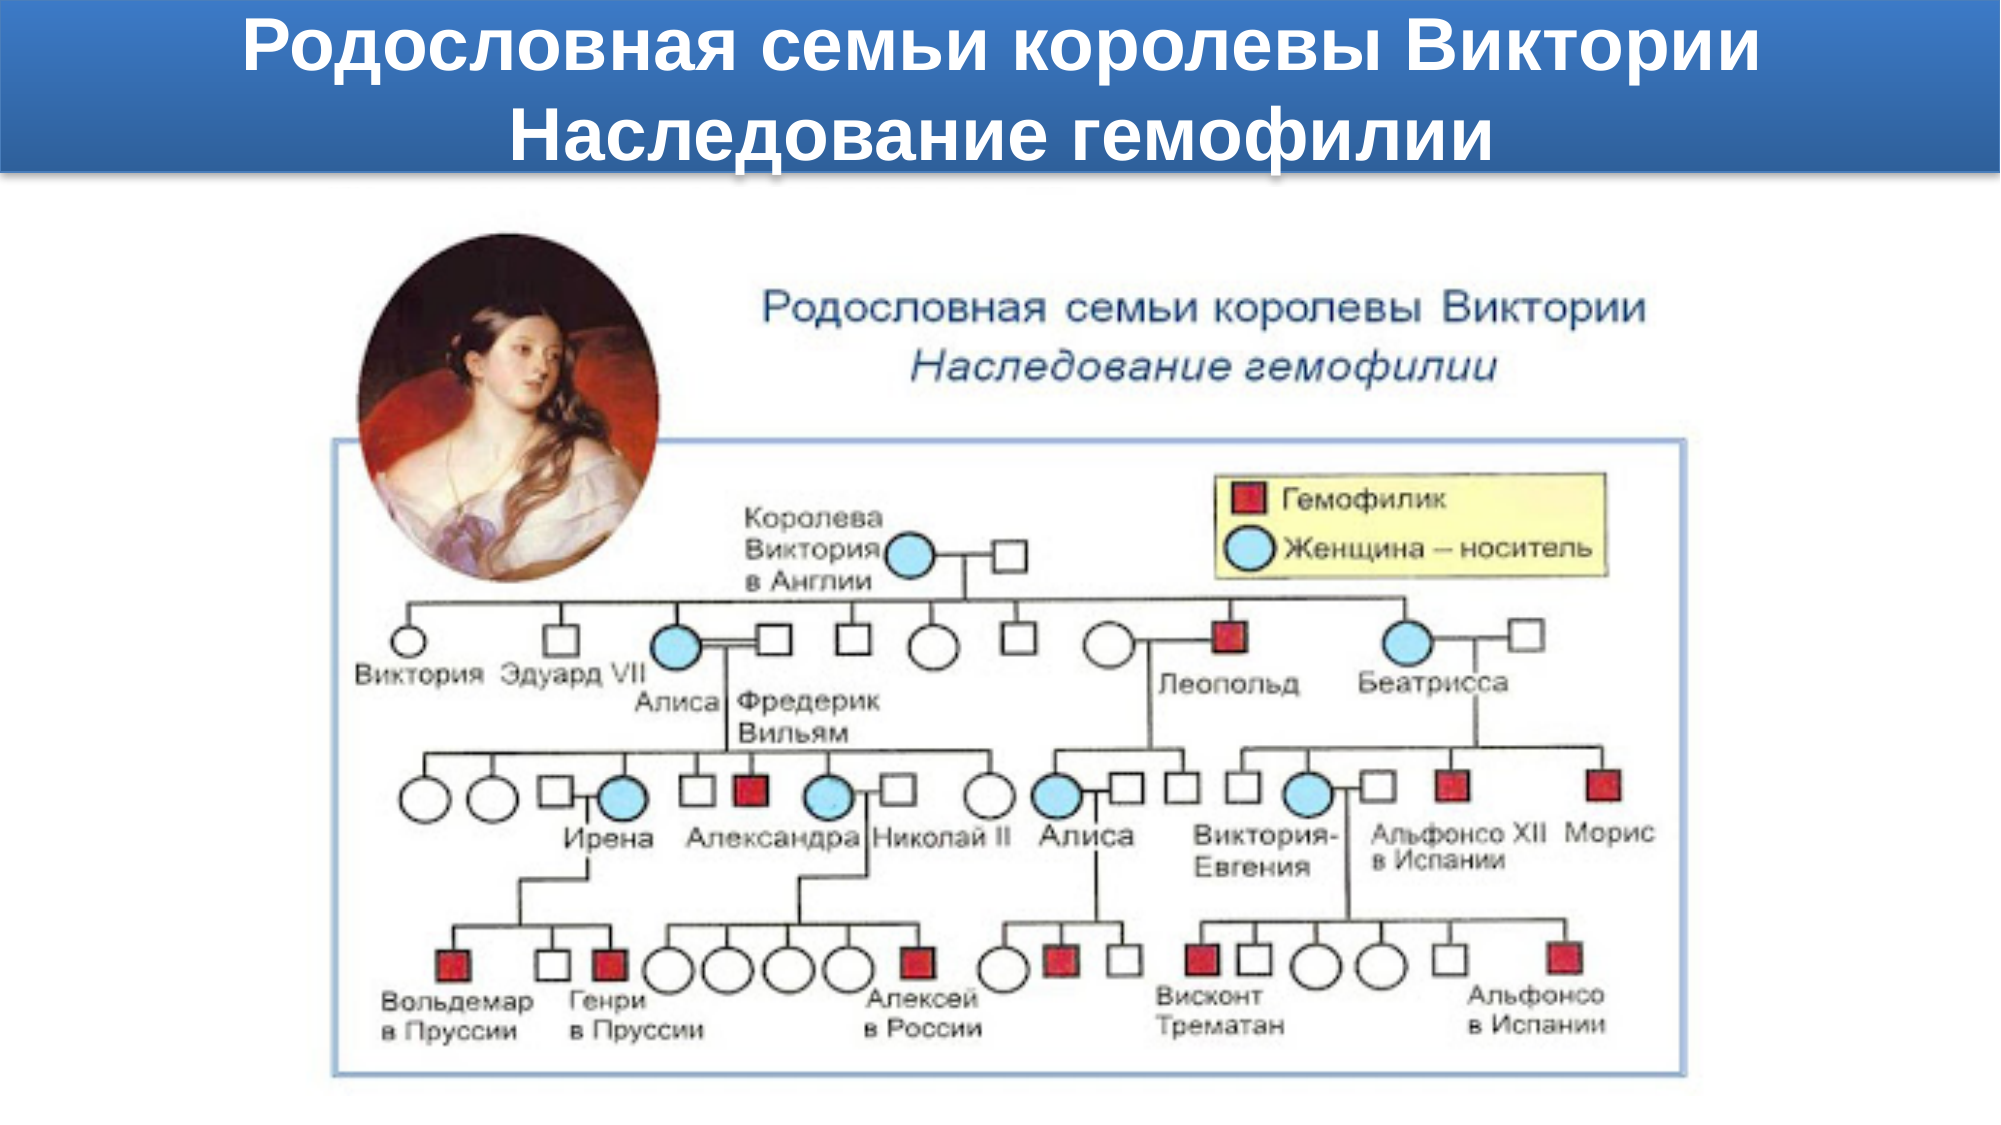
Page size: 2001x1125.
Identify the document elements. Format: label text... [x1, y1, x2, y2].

title Родословная семьи королевы Виктории Наследование гемофилии [0, 0, 2000, 173]
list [261, 187, 1751, 1097]
